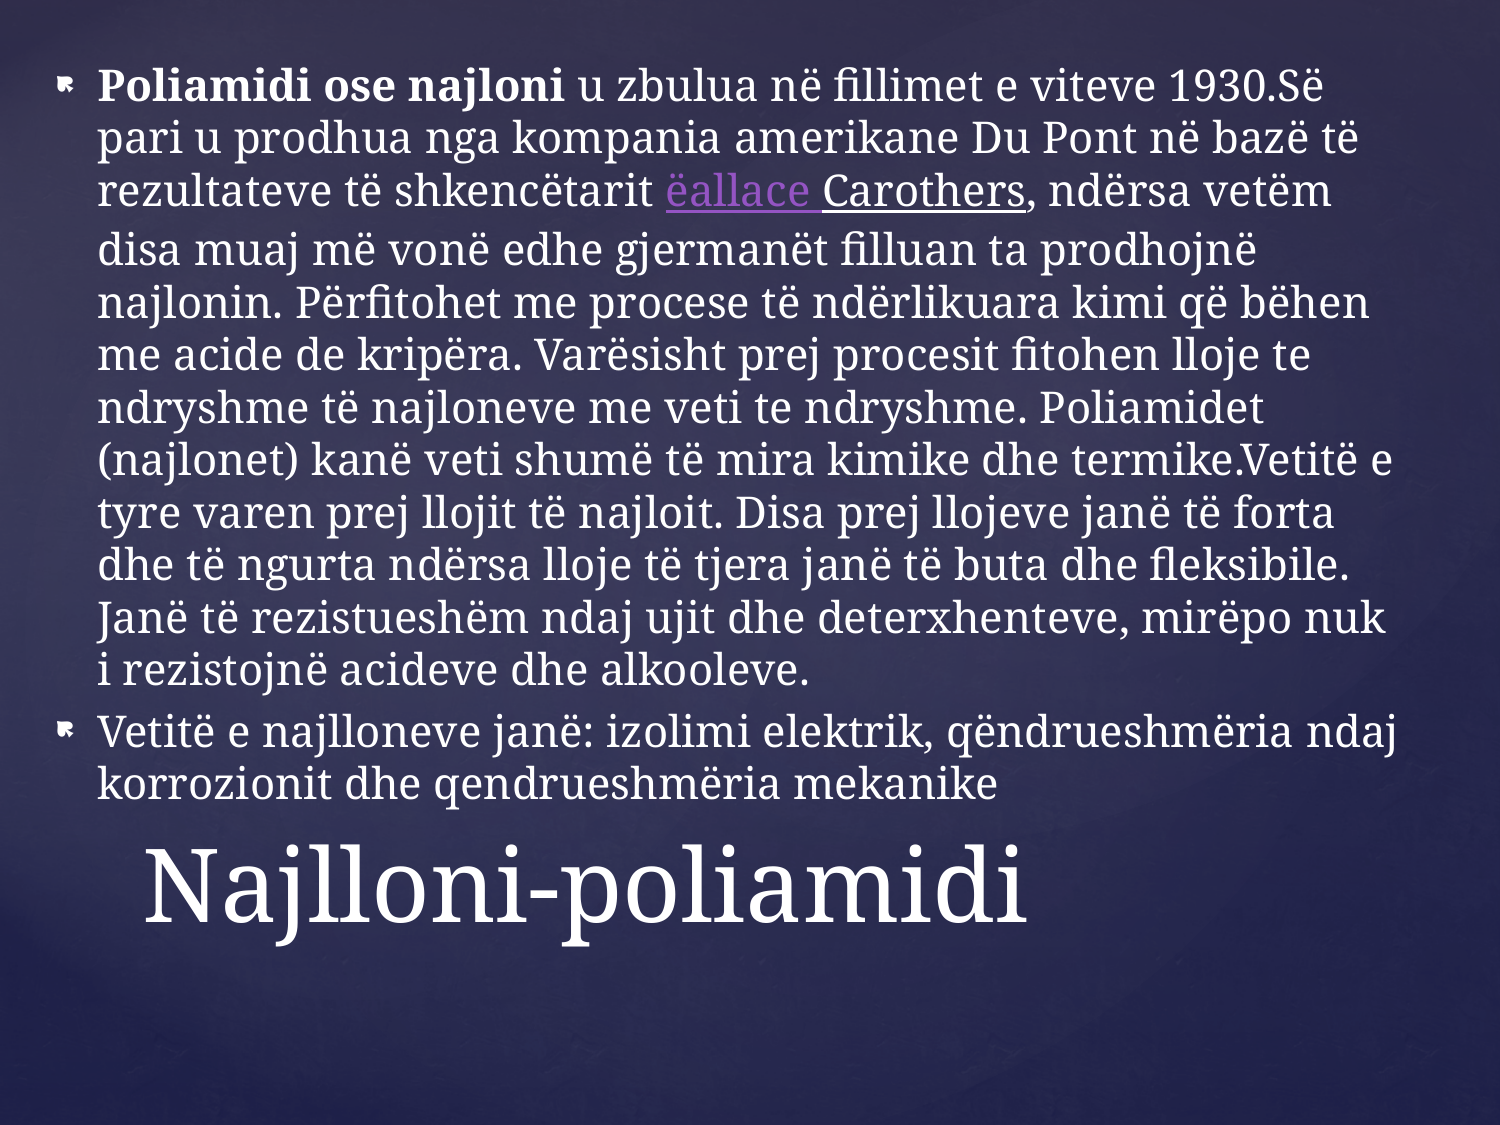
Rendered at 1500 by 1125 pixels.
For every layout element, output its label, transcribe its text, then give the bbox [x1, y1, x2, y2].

list Poliamidi ose najloni u zbulua në fillimet e viteve 1930.Së pari u prodhua nga kompania amerikane Du Pont në bazë të rezultateve të shkencëtarit ëallace Carothers, ndërsa vetëm disa muaj më vonë edhe gjermanët filluan ta prodhojnë najlonin. Përfitohet me procese të ndërlikuara kimi që bëhen me acide de kripëra. Varësisht prej procesit fitohen lloje te ndryshme të najloneve me veti te ndryshme. Poliamidet (najlonet) kanë veti shumë të mira kimike dhe termike.Vetitë e tyre varen prej llojit të najloit. Disa prej llojeve janë të forta dhe të ngurta ndërsa lloje të tjera janë të buta dhe fleksibile. Janë të rezistueshëm ndaj ujit dhe deterxhenteve, mirëpo nuk i rezistojnë acideve dhe alkooleve. Vetitë e najlloneve janë: izolimi elektrik, qëndrueshmëria ndaj korrozionit dhe qendrueshmëria mekanike [37, 50, 1425, 825]
title Najlloni-poliamidi [127, 825, 1365, 950]
